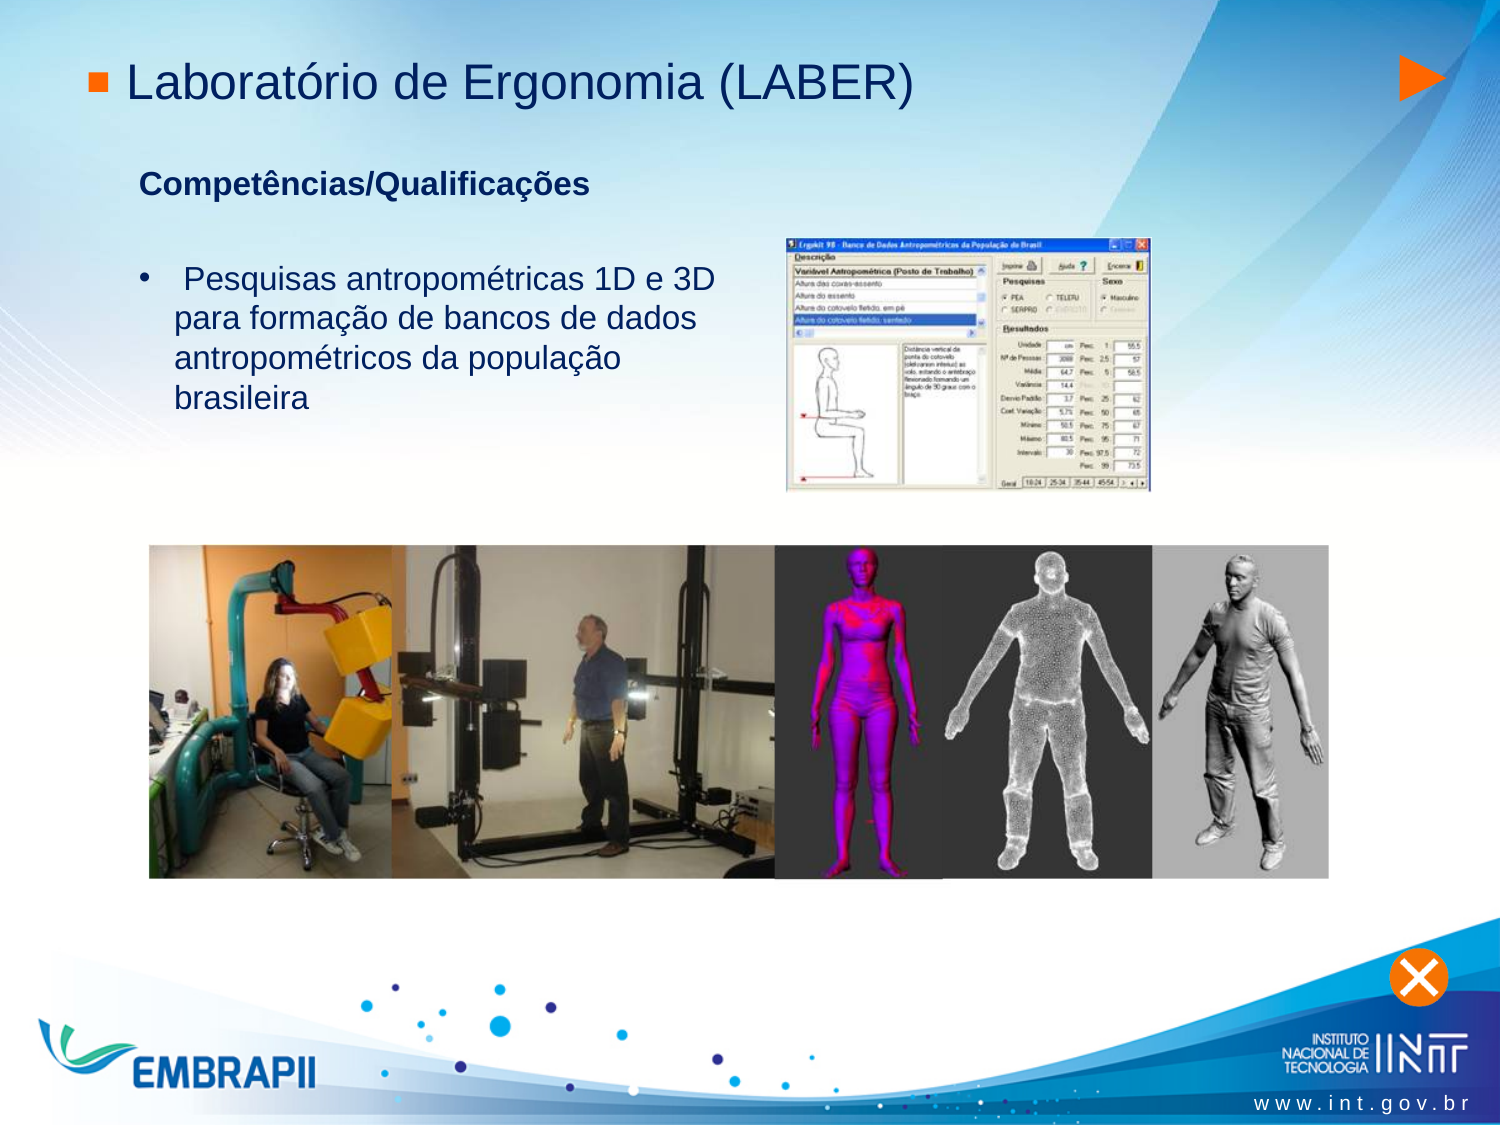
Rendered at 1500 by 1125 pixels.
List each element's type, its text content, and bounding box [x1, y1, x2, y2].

text_box Laboratório de Ergonomia (LABER) [112, 42, 1329, 117]
text_box Pesquisas antropométricas 1D e 3D para formação de bancos de dados antropométricos da população brasileira [123, 249, 739, 424]
text_box [1397, 52, 1449, 104]
text_box [86, 70, 110, 94]
text_box Competências/Qualificações [123, 154, 833, 210]
picture [0, 0, 1500, 1125]
